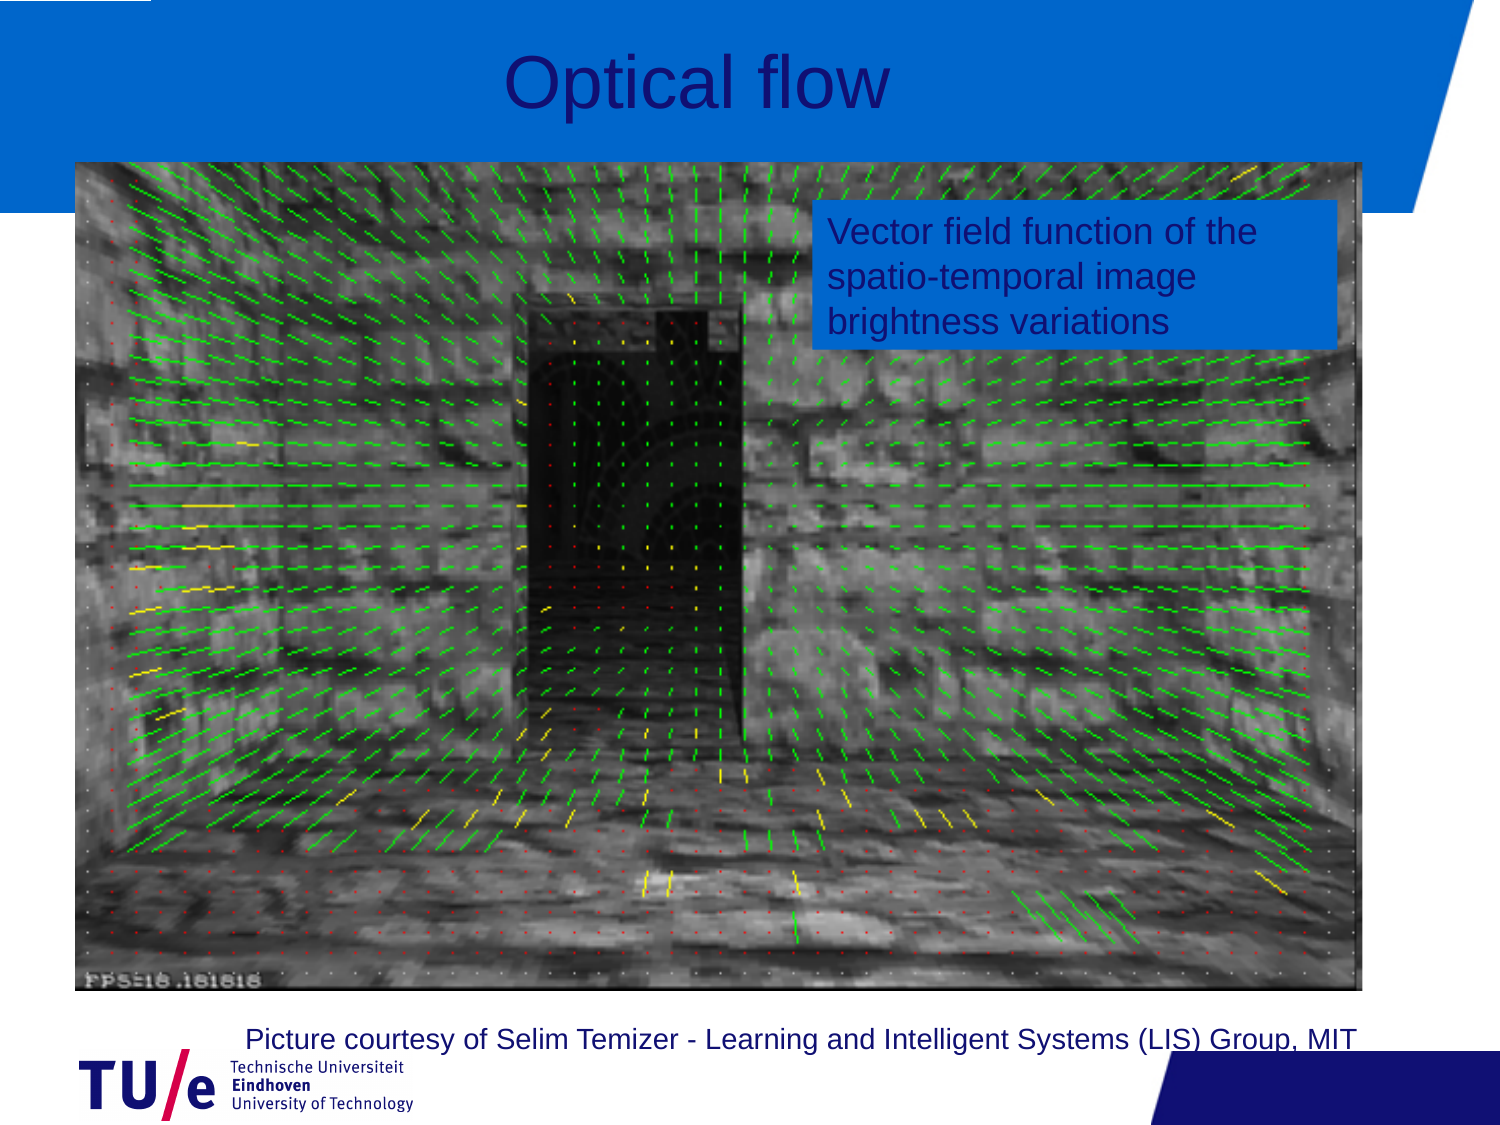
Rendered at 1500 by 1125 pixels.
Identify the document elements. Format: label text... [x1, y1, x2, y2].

picture [0, 0, 1474, 991]
text_box Picture courtesy of Selim Temizer - Learning and Intelligent Systems (LIS) Group, MIT [230, 1012, 1382, 1063]
picture [1151, 1051, 1500, 1125]
text_box Optical flow [488, 26, 906, 131]
picture [79, 1049, 413, 1121]
